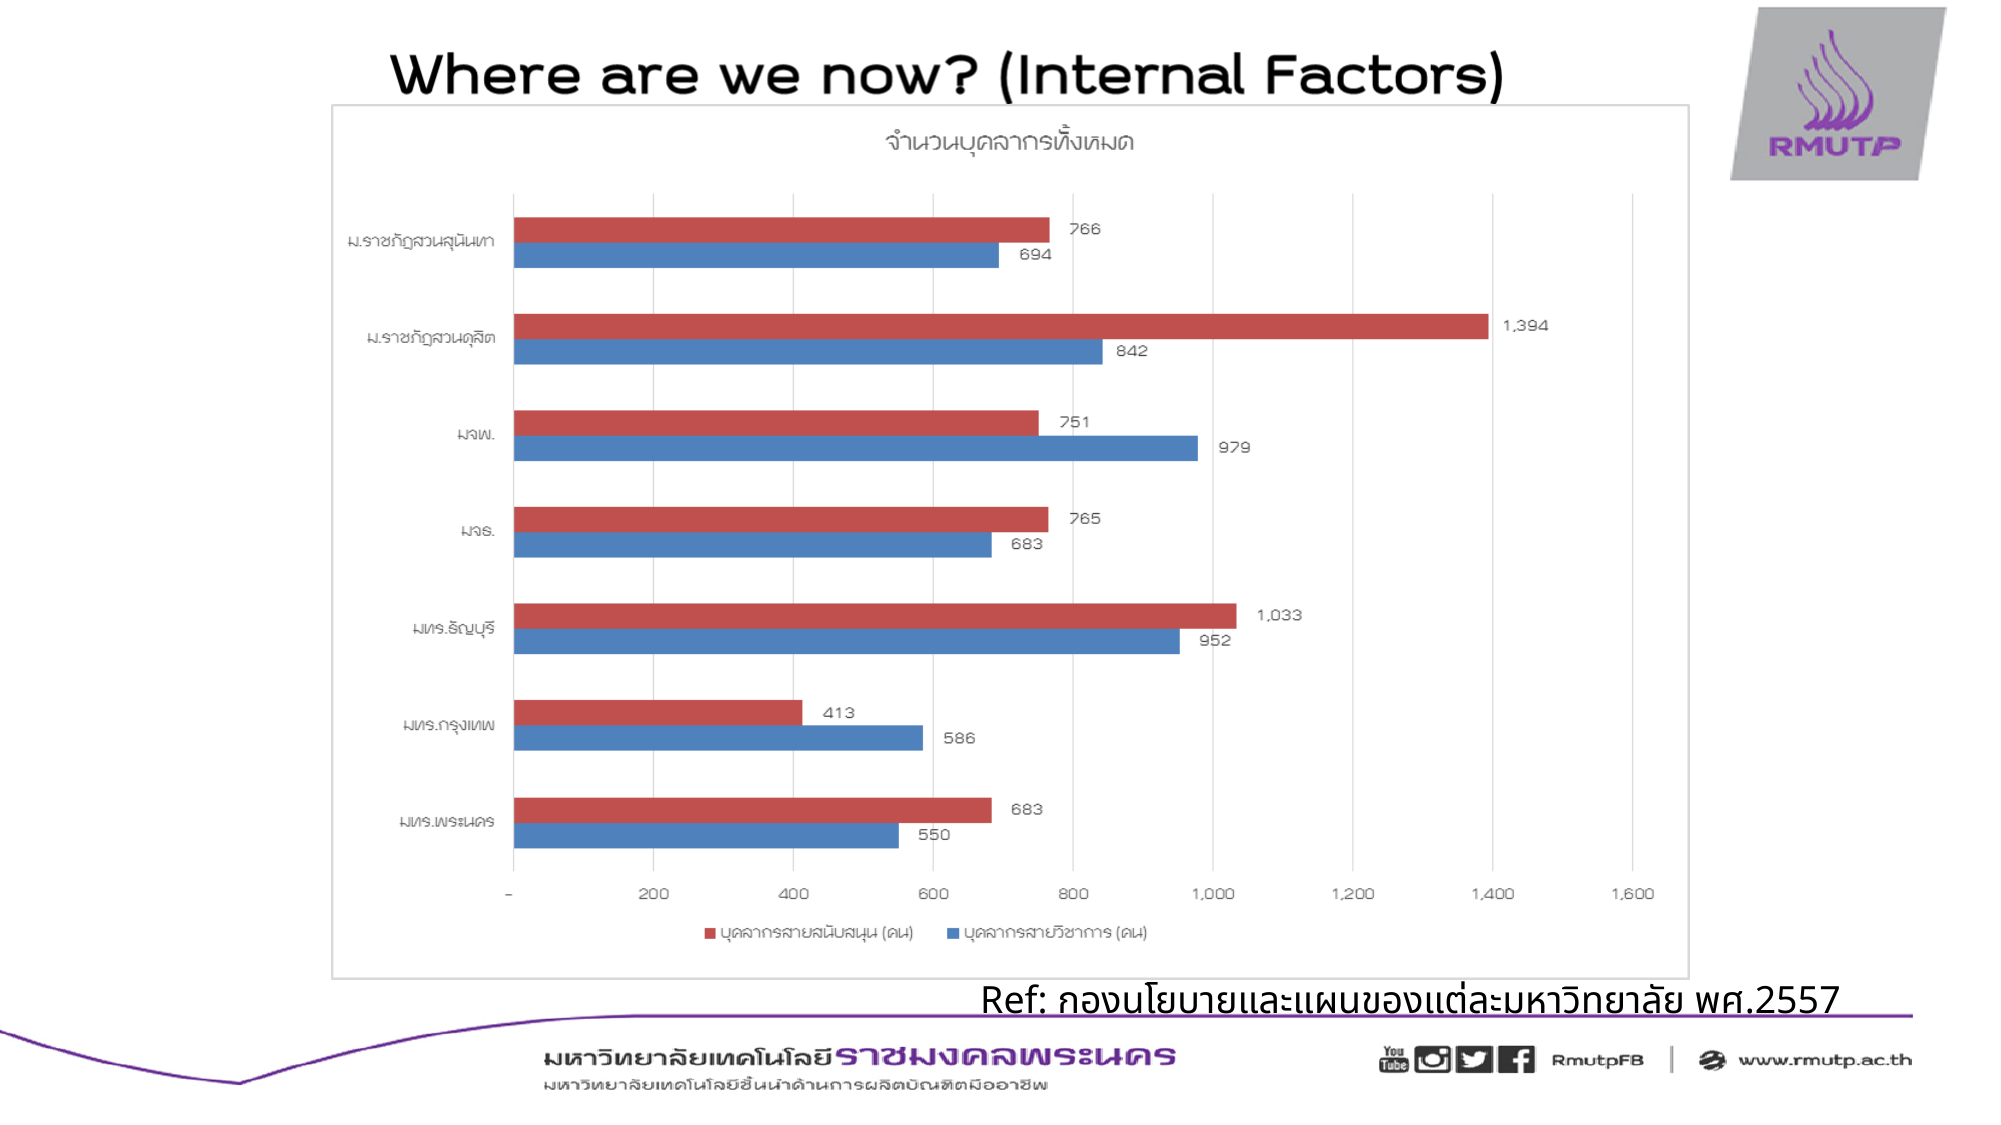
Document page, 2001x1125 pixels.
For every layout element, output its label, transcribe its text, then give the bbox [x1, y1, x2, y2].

text_box Ref: กองนโยบายและแผนของแต่ละมหาวิทยาลัย พศ.2557 [965, 969, 1856, 1029]
picture [0, 0, 2001, 1125]
